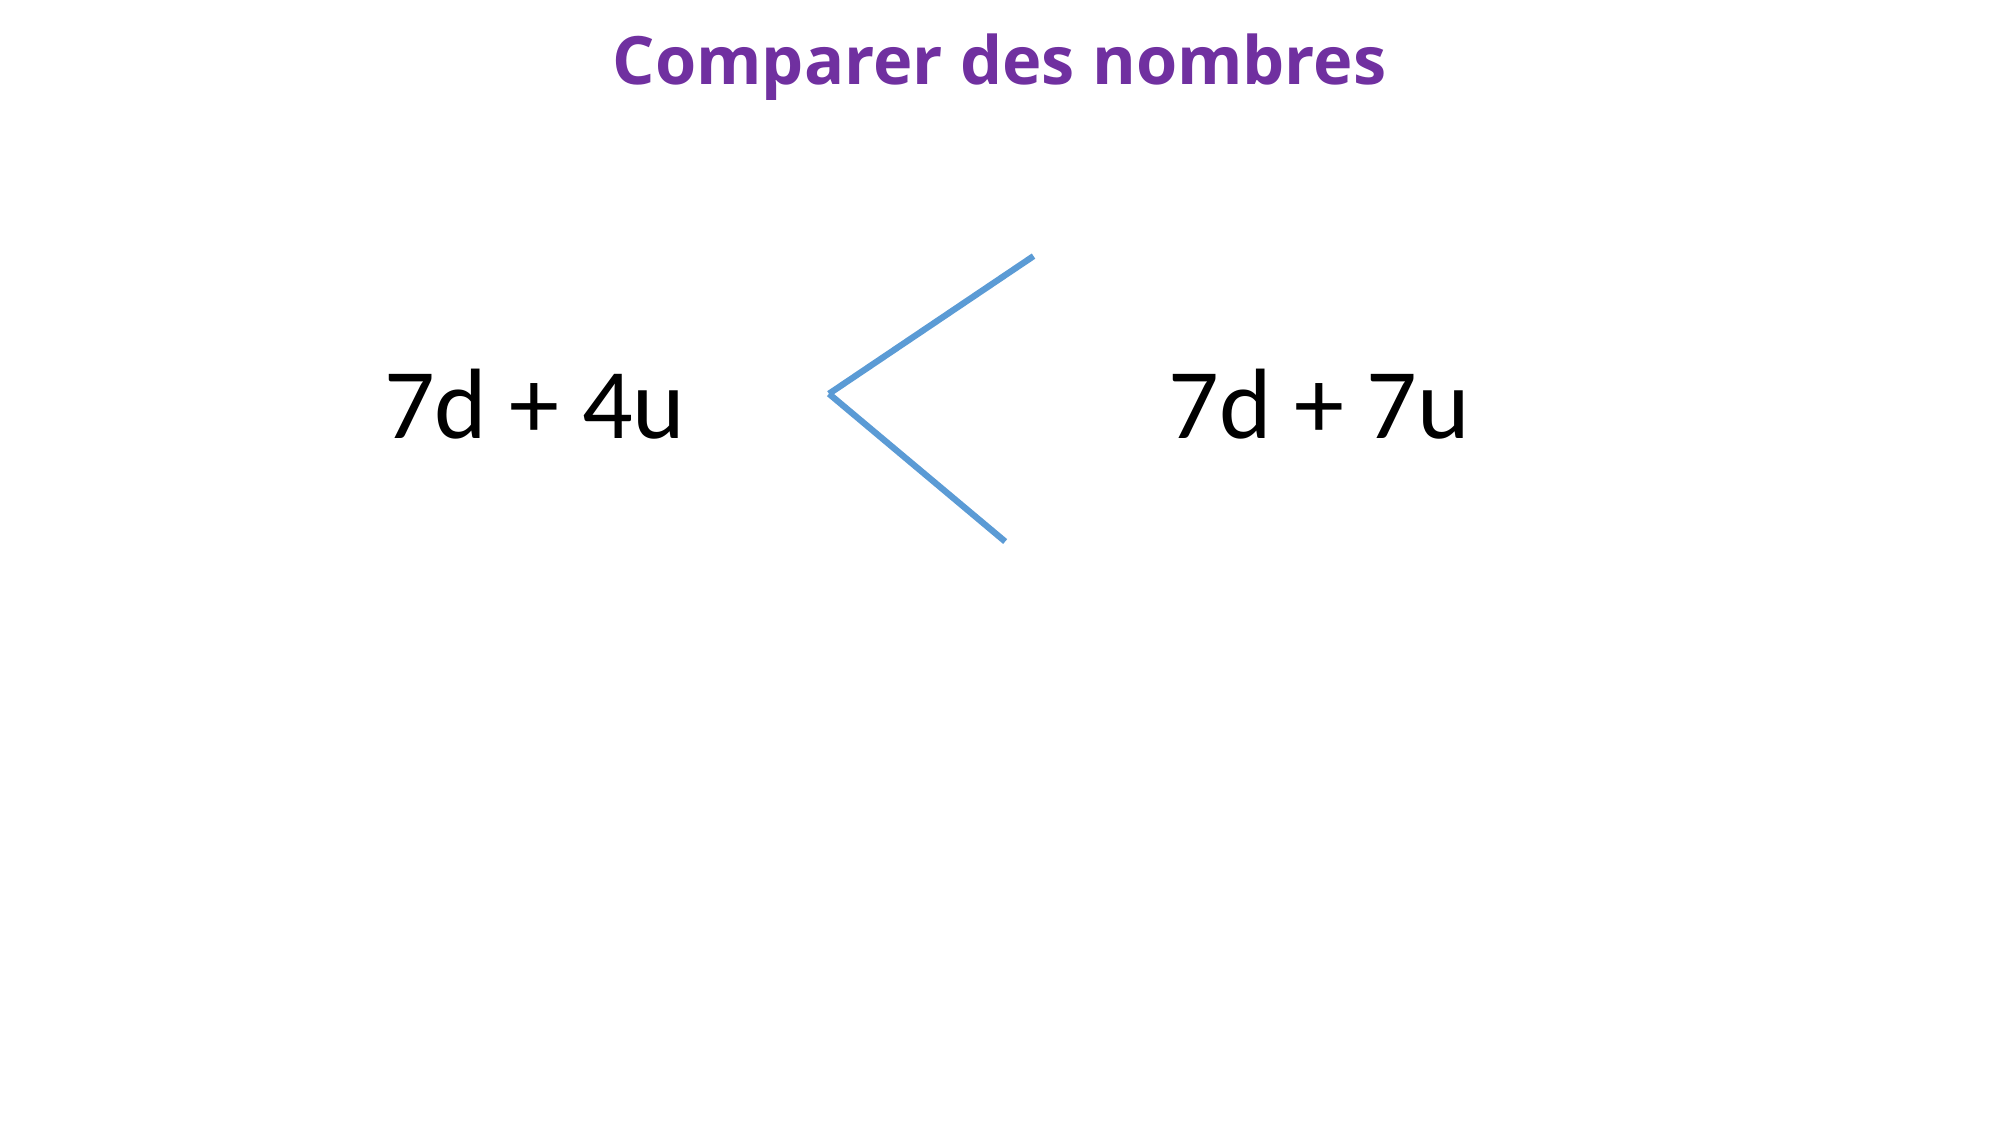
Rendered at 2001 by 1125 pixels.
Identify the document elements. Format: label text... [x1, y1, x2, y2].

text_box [828, 256, 1034, 542]
text_box Comparer des nombres [0, 2, 2000, 124]
text_box 7d + 4u [330, 330, 739, 466]
text_box 7d + 7u [1115, 330, 1524, 466]
